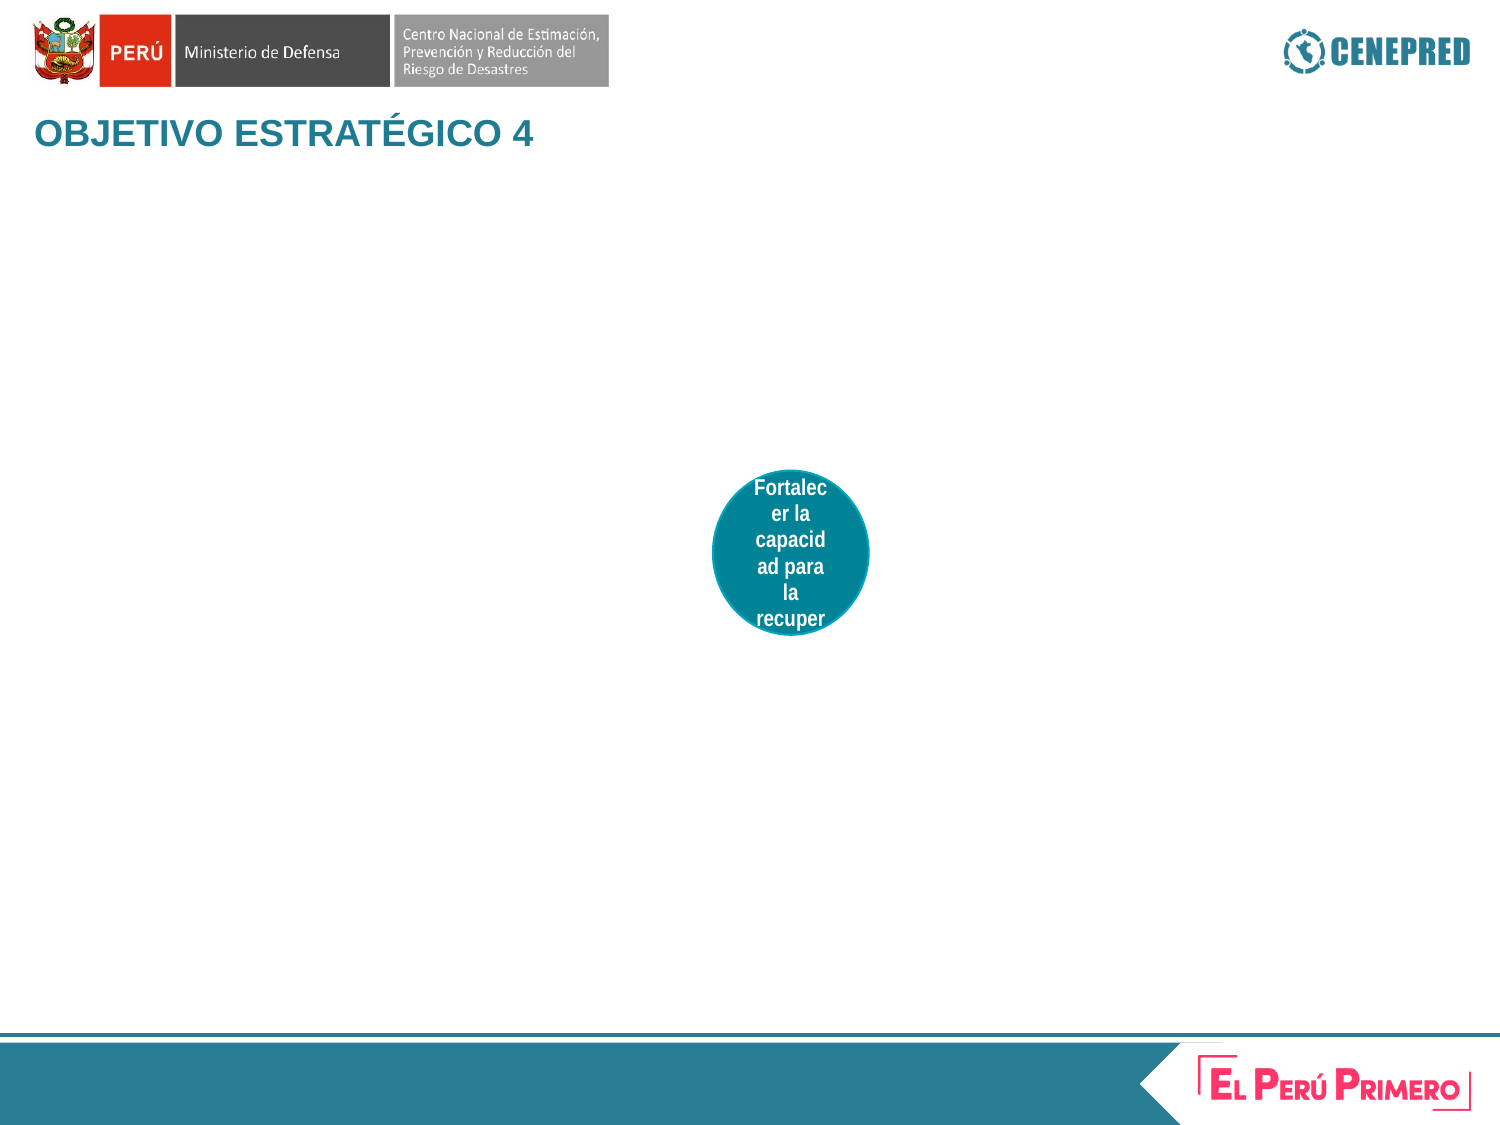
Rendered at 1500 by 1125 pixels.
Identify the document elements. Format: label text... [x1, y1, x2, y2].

text_box OBJETIVO ESTRATÉGICO 4 [19, 107, 1294, 171]
picture [29, 14, 609, 87]
picture [1198, 1055, 1471, 1111]
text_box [479, 224, 1103, 882]
picture [1283, 28, 1470, 74]
